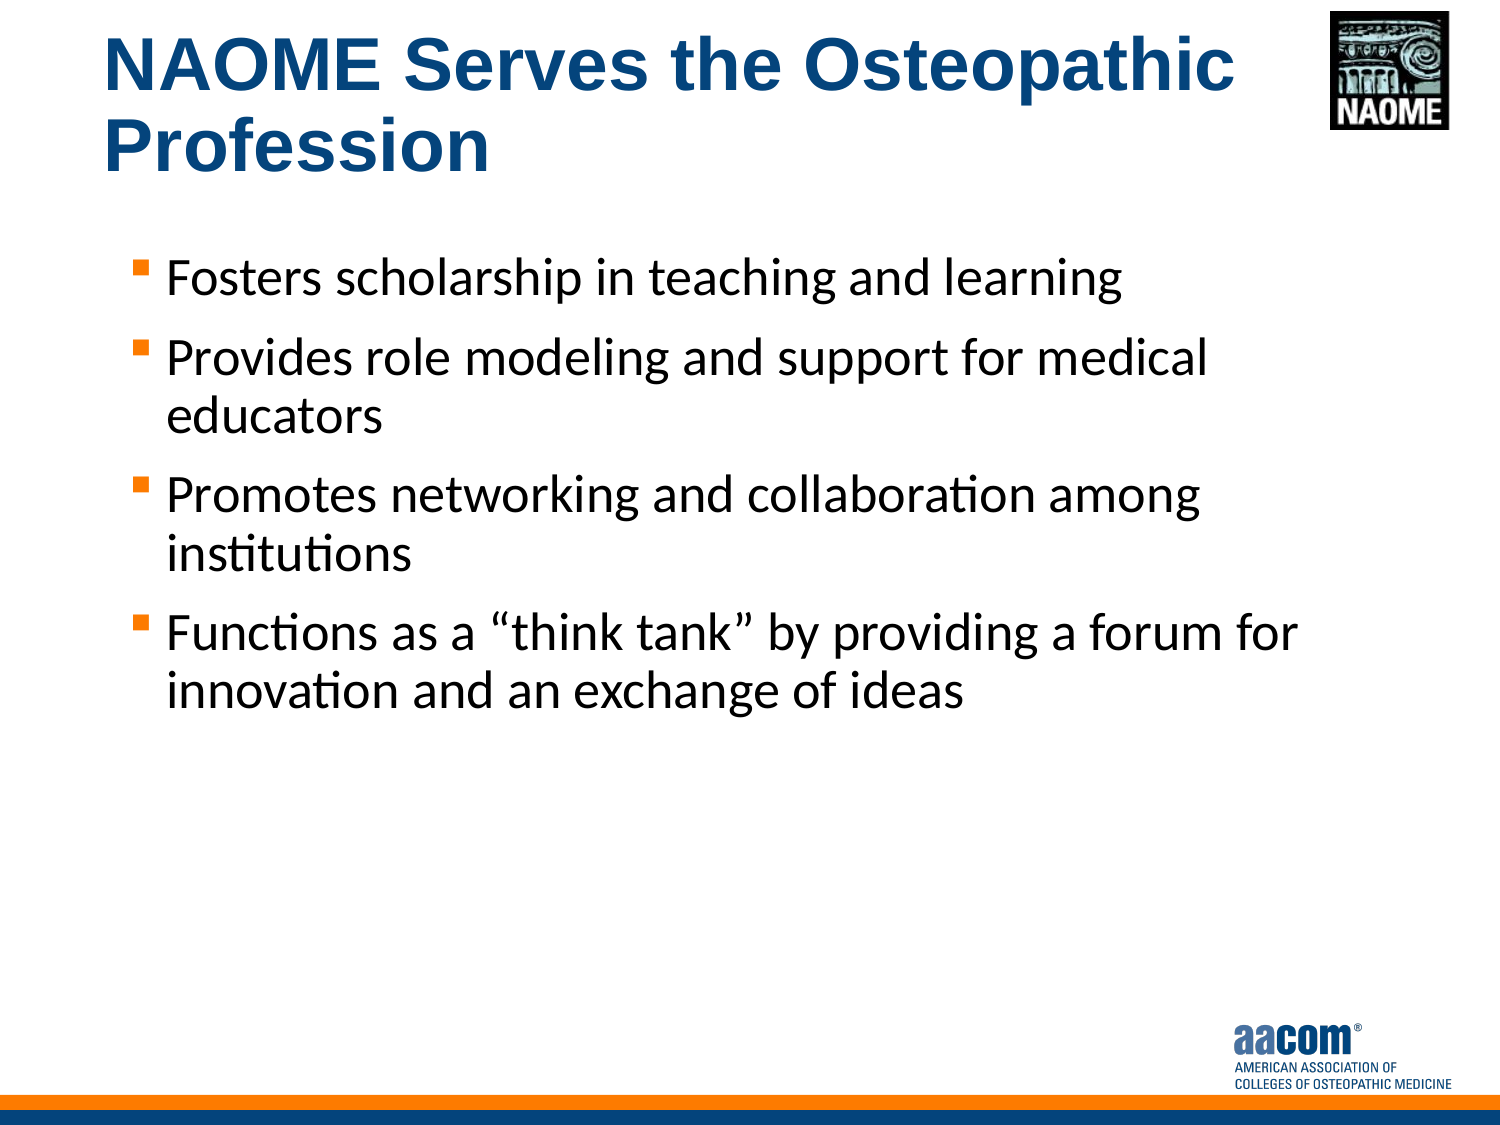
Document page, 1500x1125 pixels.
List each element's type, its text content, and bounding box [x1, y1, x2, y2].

title NAOME Serves the Osteopathic Profession [89, 31, 1466, 183]
picture [1330, 10, 1450, 130]
picture [1231, 1020, 1455, 1095]
list Fosters scholarship in teaching and learning Provides role modeling and support for medical educators Promotes networking and collaboration among institutions Functions as a “think tank” by providing a forum for innovation and an exchange of ideas [113, 241, 1408, 977]
